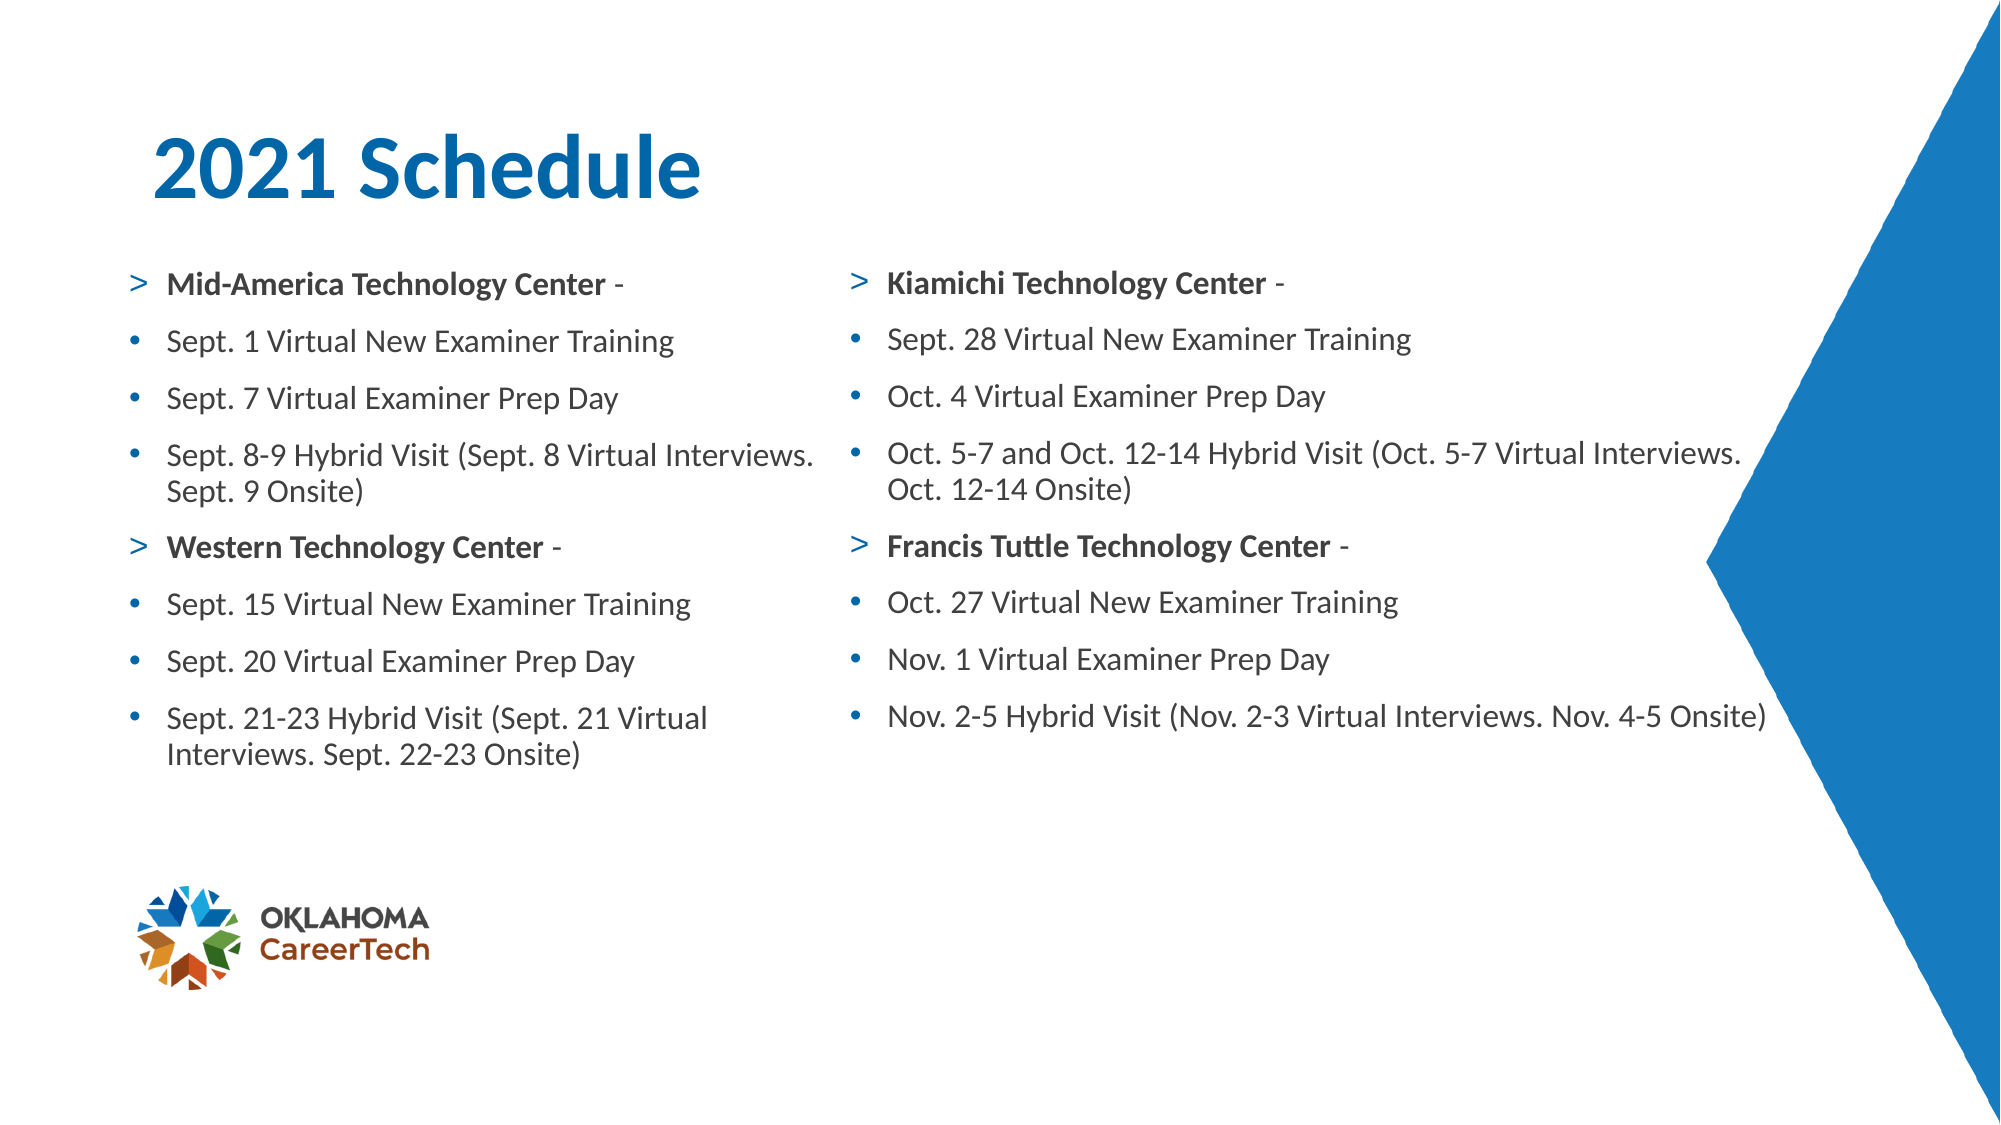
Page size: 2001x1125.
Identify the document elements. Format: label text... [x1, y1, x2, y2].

list Mid-America Technology Center - Sept. 1 Virtual New Examiner Training Sept. 7 Virtual Examiner Prep Day Sept. 8-9 Hybrid Visit (Sept. 8 Virtual Interviews. Sept. 9 Onsite) Western Technology Center - Sept. 15 Virtual New Examiner Training Sept. 20 Virtual Examiner Prep Day Sept. 21-23 Hybrid Visit (Sept. 21 Virtual Interviews. Sept. 22-23 Onsite) [114, 259, 836, 833]
title 2021 Schedule [137, 59, 1863, 278]
text_box Kiamichi Technology Center - Sept. 28 Virtual New Examiner Training Oct. 4 Virtual Examiner Prep Day Oct. 5-7 and Oct. 12-14 Hybrid Visit (Oct. 5-7 Virtual Interviews. Oct. 12-14 Onsite) Francis Tuttle Technology Center - Oct. 27 Virtual New Examiner Training Nov. 1 Virtual Examiner Prep Day Nov. 2-5 Hybrid Visit (Nov. 2-3 Virtual Interviews. Nov. 4-5 Onsite) [835, 258, 1819, 742]
picture [1706, 0, 2000, 1125]
picture [137, 886, 438, 990]
